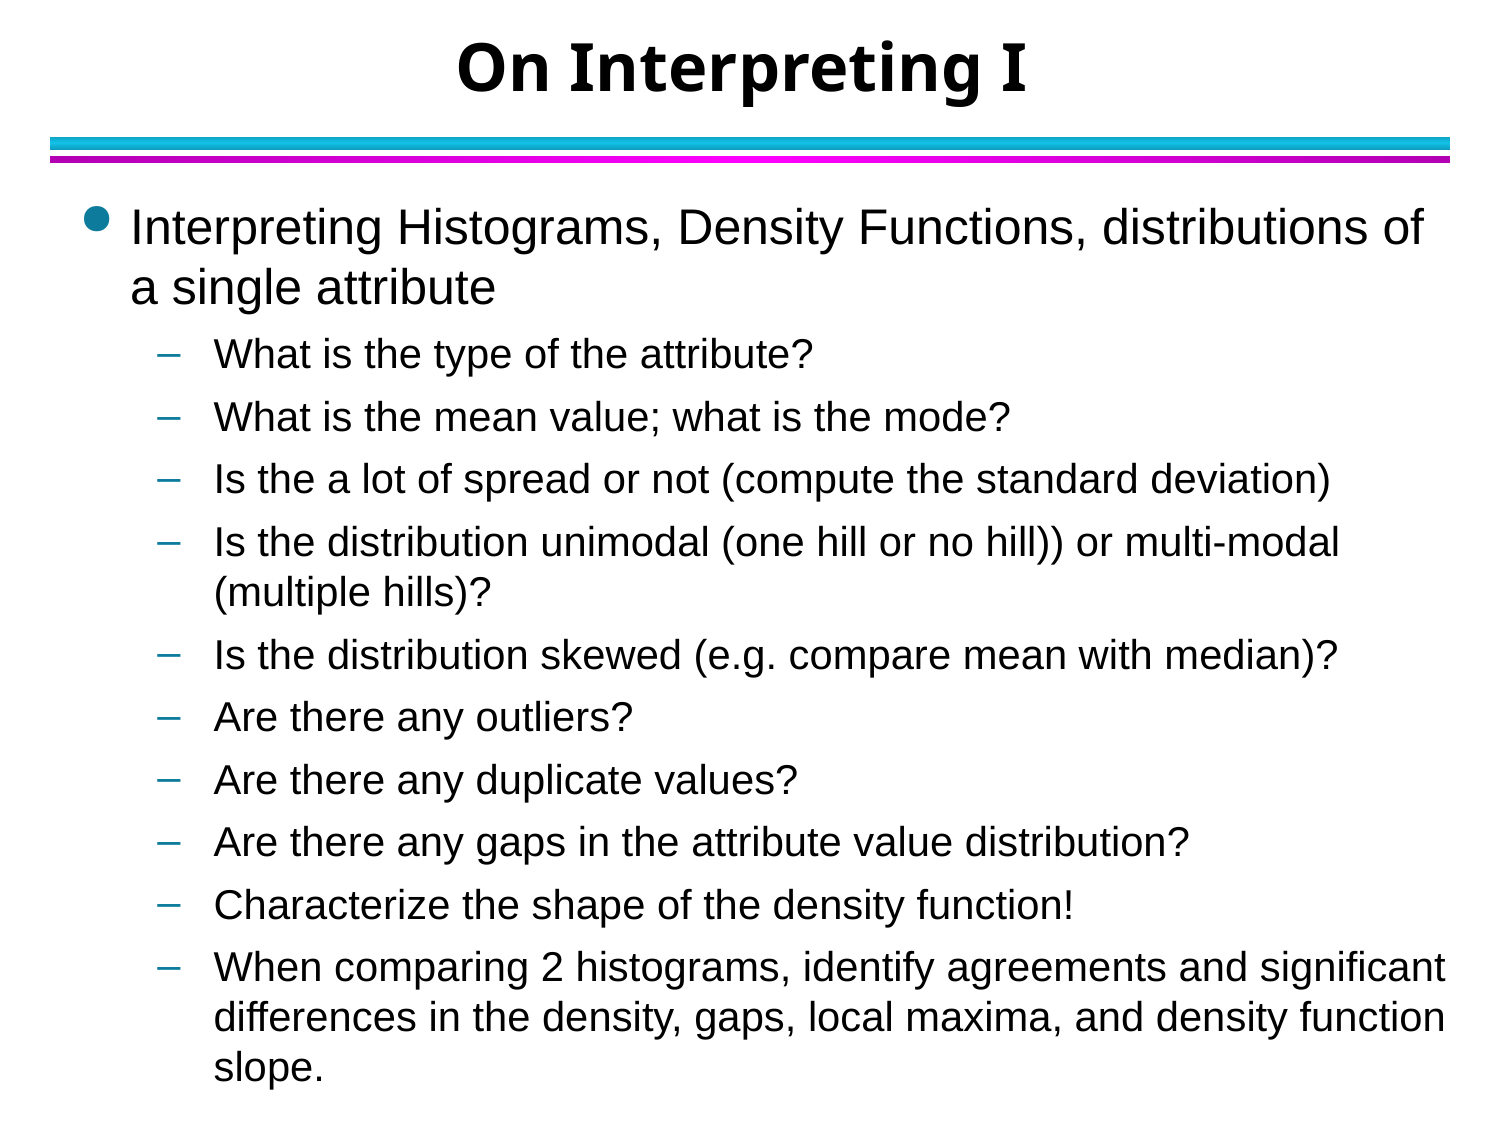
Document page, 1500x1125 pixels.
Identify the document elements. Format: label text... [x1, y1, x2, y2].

list Interpreting Histograms, Density Functions, distributions of a single attribute What is the type of the attribute? What is the mean value; what is the mode? Is the a lot of spread or not (compute the standard deviation) Is the distribution unimodal (one hill or no hill)) or multi-modal (multiple hills)? Is the distribution skewed (e.g. compare mean with median)? Are there any outliers? Are there any duplicate values? Are there any gaps in the attribute value distribution? Characterize the shape of the density function! When comparing 2 histograms, identify agreements and significant differences in the density, gaps, local maxima, and density function slope. [67, 187, 1463, 1088]
title On Interpreting I [62, 24, 1421, 113]
